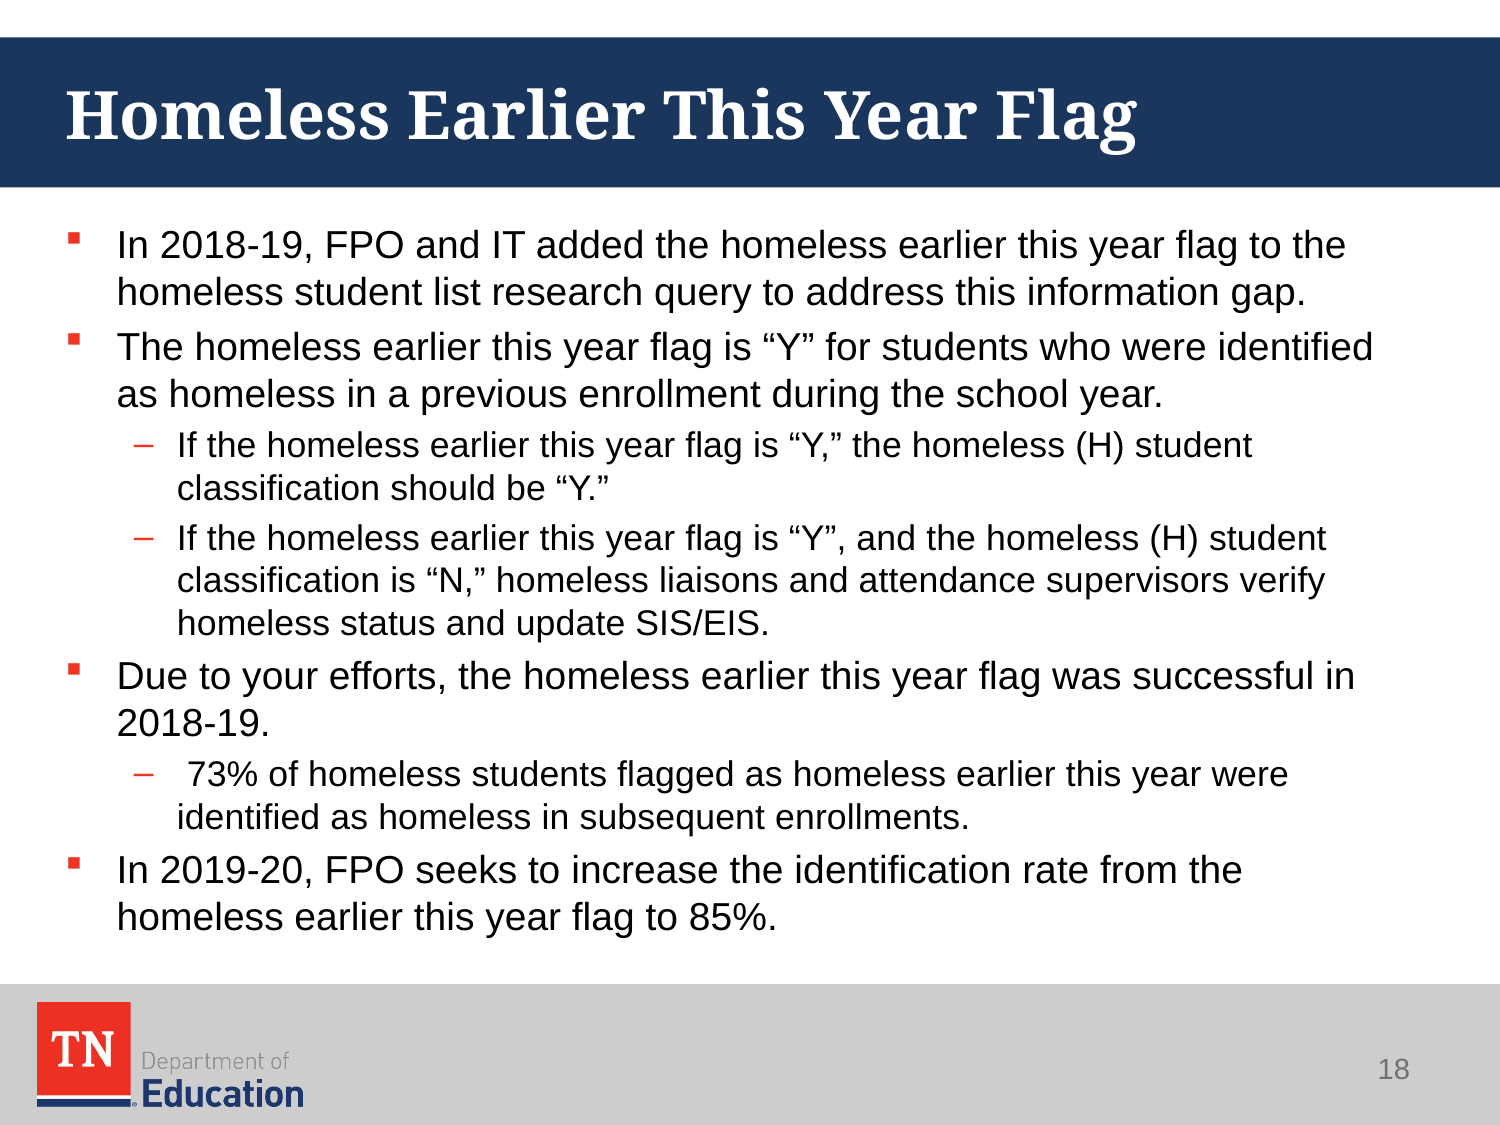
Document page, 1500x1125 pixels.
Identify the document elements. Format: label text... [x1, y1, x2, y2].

title Homeless Earlier This Year Flag [50, 37, 1413, 188]
picture [37, 1002, 303, 1107]
slide_number 18 [1350, 1042, 1425, 1103]
list In 2018-19, FPO and IT added the homeless earlier this year flag to the homeless student list research query to address this information gap. The homeless earlier this year flag is “Y” for students who were identified as homeless in a previous enrollment during the school year. If the homeless earlier this year flag is “Y,” the homeless (H) student classification should be “Y.” If the homeless earlier this year flag is “Y”, and the homeless (H) student classification is “N,” homeless liaisons and attendance supervisors verify homeless status and update SIS/EIS. Due to your efforts, the homeless earlier this year flag was successful in 2018-19. 73% of homeless students flagged as homeless earlier this year were identified as homeless in subsequent enrollments. In 2019-20, FPO seeks to increase the identification rate from the homeless earlier this year flag to 85%. [50, 212, 1425, 955]
